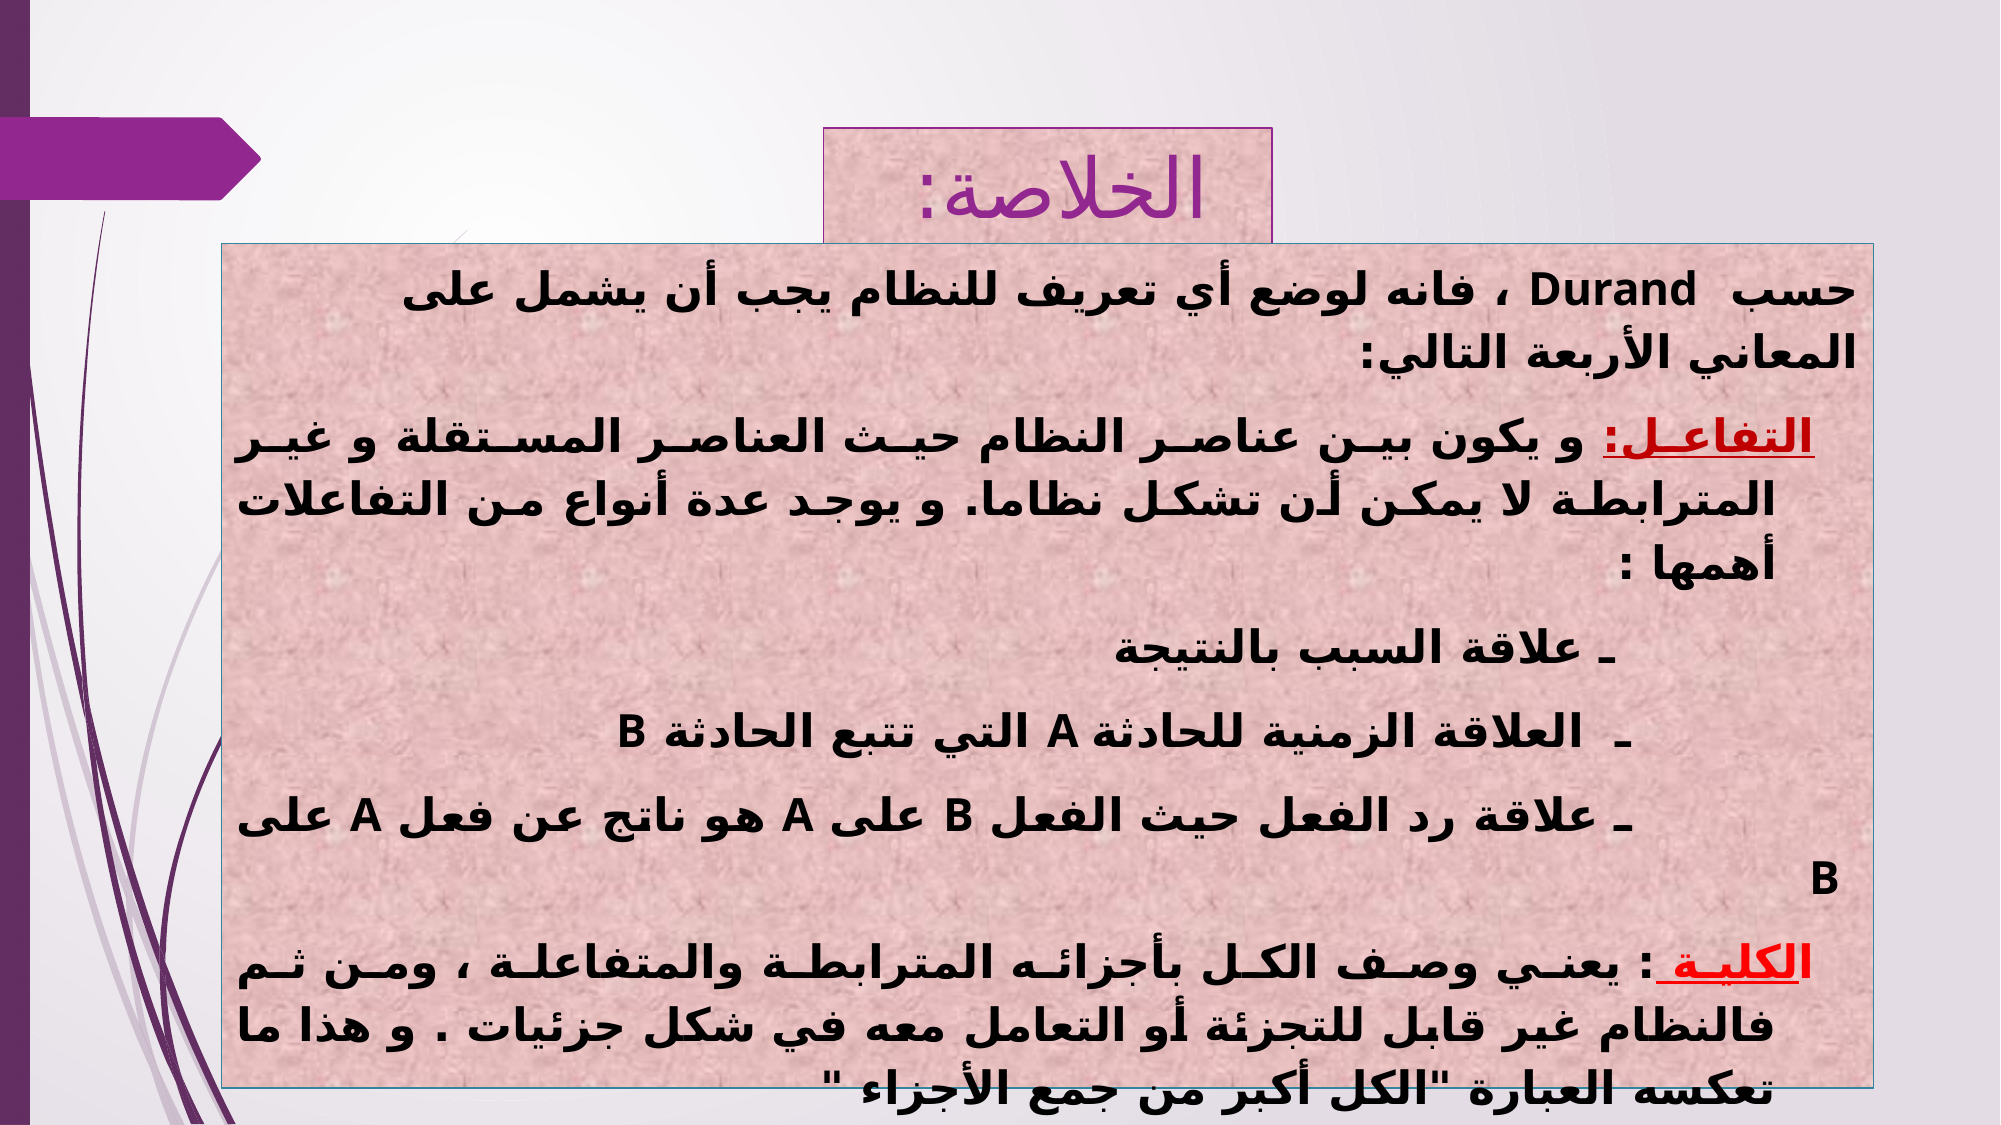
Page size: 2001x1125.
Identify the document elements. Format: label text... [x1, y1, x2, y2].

title الخلاصة: [823, 127, 1272, 243]
list حسب Durand ، فانه لوضع أي تعريف للنظام يجب أن يشمل على المعاني الأربعة التالي: التفاعل: و يكون بين عناصر النظام حيث العناصر المستقلة و غير المترابطة لا يمكن أن تشكل نظاما. و يوجد عدة أنواع من التفاعلات أهمها : ـ علاقة السبب بالنتيجة ـ العلاقة الزمنية للحادثة A التي تتبع الحادثة B ـ علاقة رد الفعل حيث الفعل B على A هو ناتج عن فعل A على B الكلية : يعني وصف الكل بأجزائه المترابطة والمتفاعلة ، ومن ثم فالنظام غير قابل للتجزئة أو التعامل معه في شكل جزئيات . و هذا ما تعكسه العبارة "الكل أكبر من جمع الأجزاء " التعقد : و يرتبط درجة تعقد النظام بعدد العناصر و كذا عدد و نوع العلاقات بين عناصر النظام التنظيم : يأخذ مظهر بنيوي و يكون في شكل هيكل تنظيمي [221, 243, 1874, 1088]
